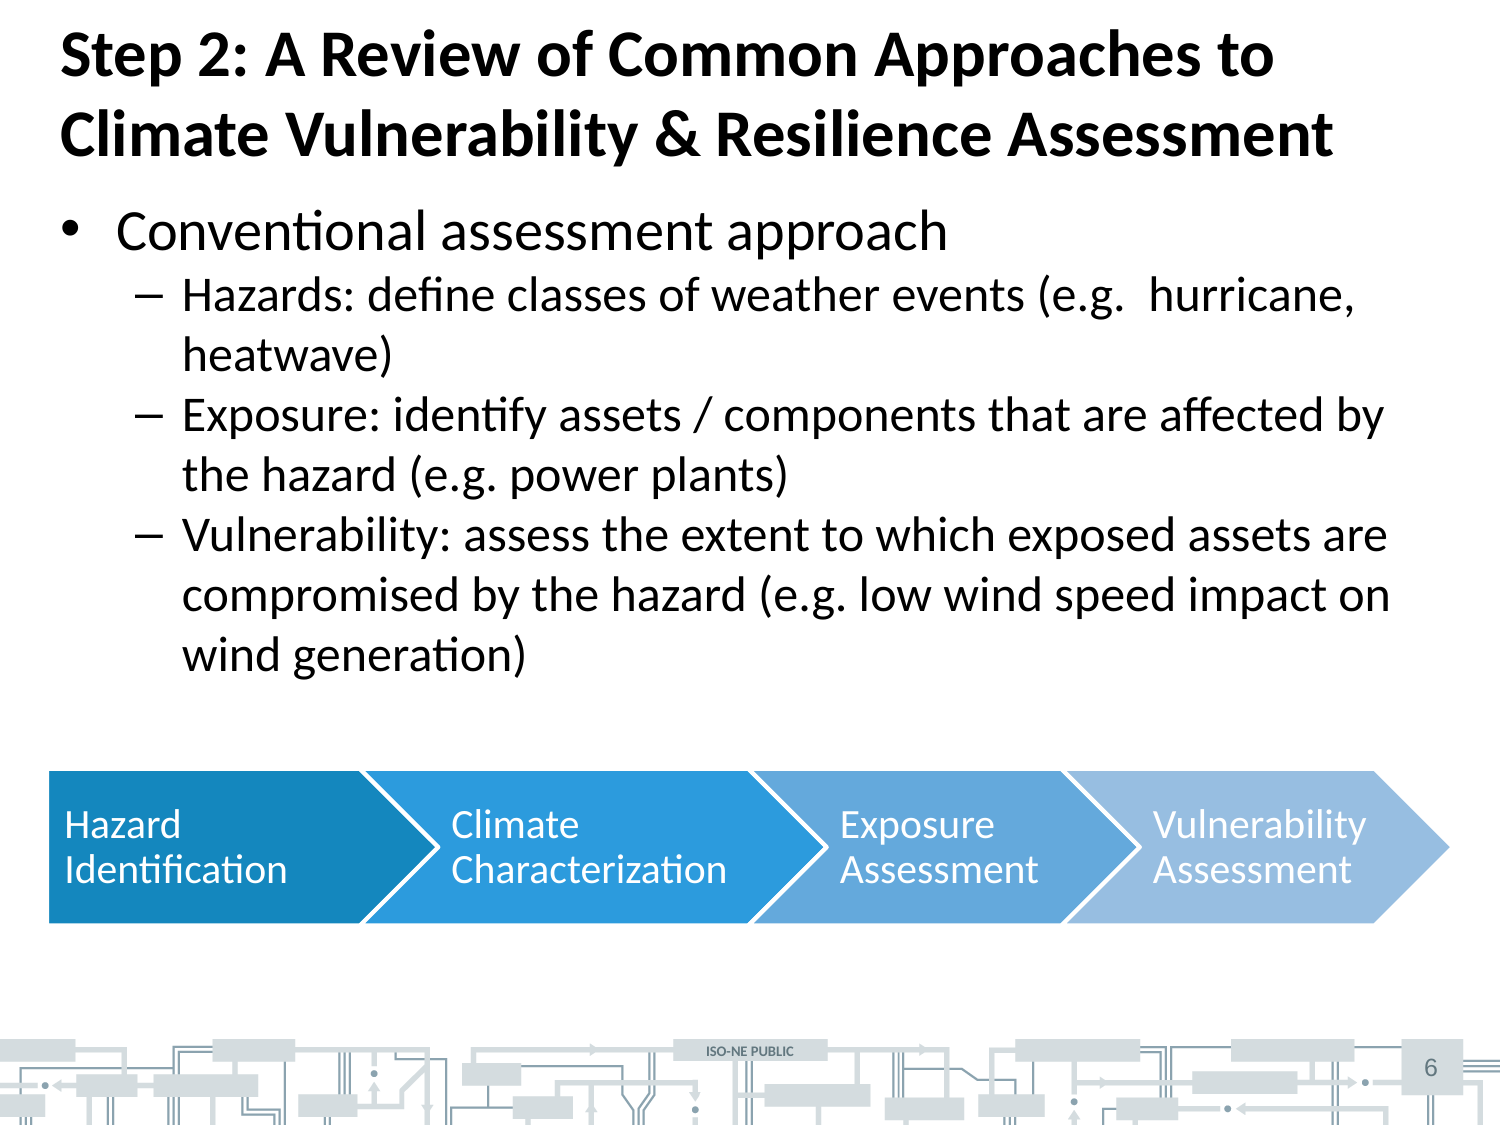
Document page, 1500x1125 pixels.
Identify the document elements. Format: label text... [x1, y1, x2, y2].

picture [0, 1031, 1500, 1125]
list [46, 658, 1454, 1036]
text_box 6 [1399, 1044, 1463, 1088]
list Conventional assessment approach Hazards: define classes of weather events (e.g. hurricane, heatwave) Exposure: identify assets / components that are affected by the hazard (e.g. power plants) Vulnerability: assess the extent to which exposed assets are compromised by the hazard (e.g. low wind speed impact on wind generation) [44, 184, 1452, 659]
title Step 2: A Review of Common Approaches to Climate Vulnerability & Resilience Assessment [45, 29, 1452, 150]
